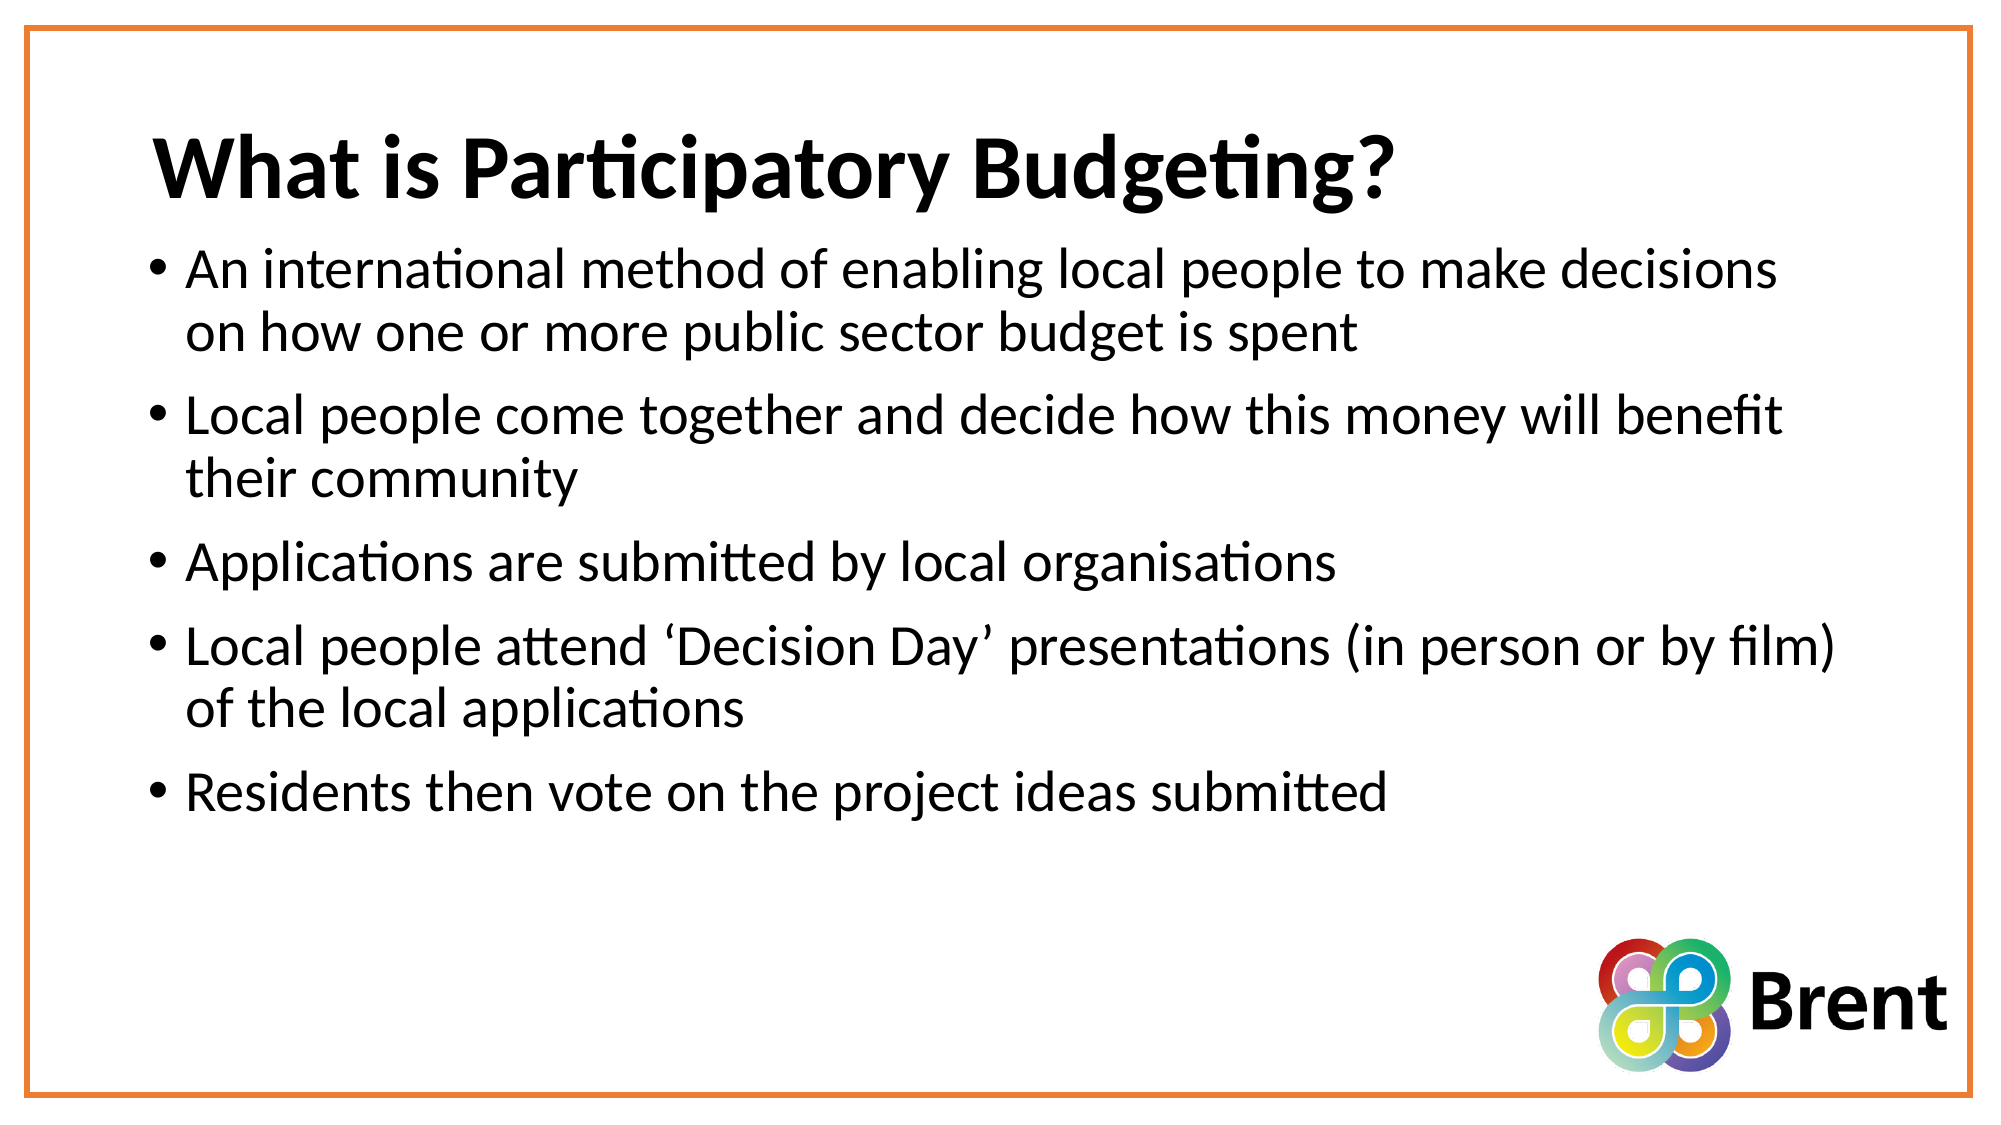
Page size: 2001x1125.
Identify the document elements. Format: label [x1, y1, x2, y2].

text_box [26, 27, 1971, 1096]
picture [1596, 936, 1947, 1074]
